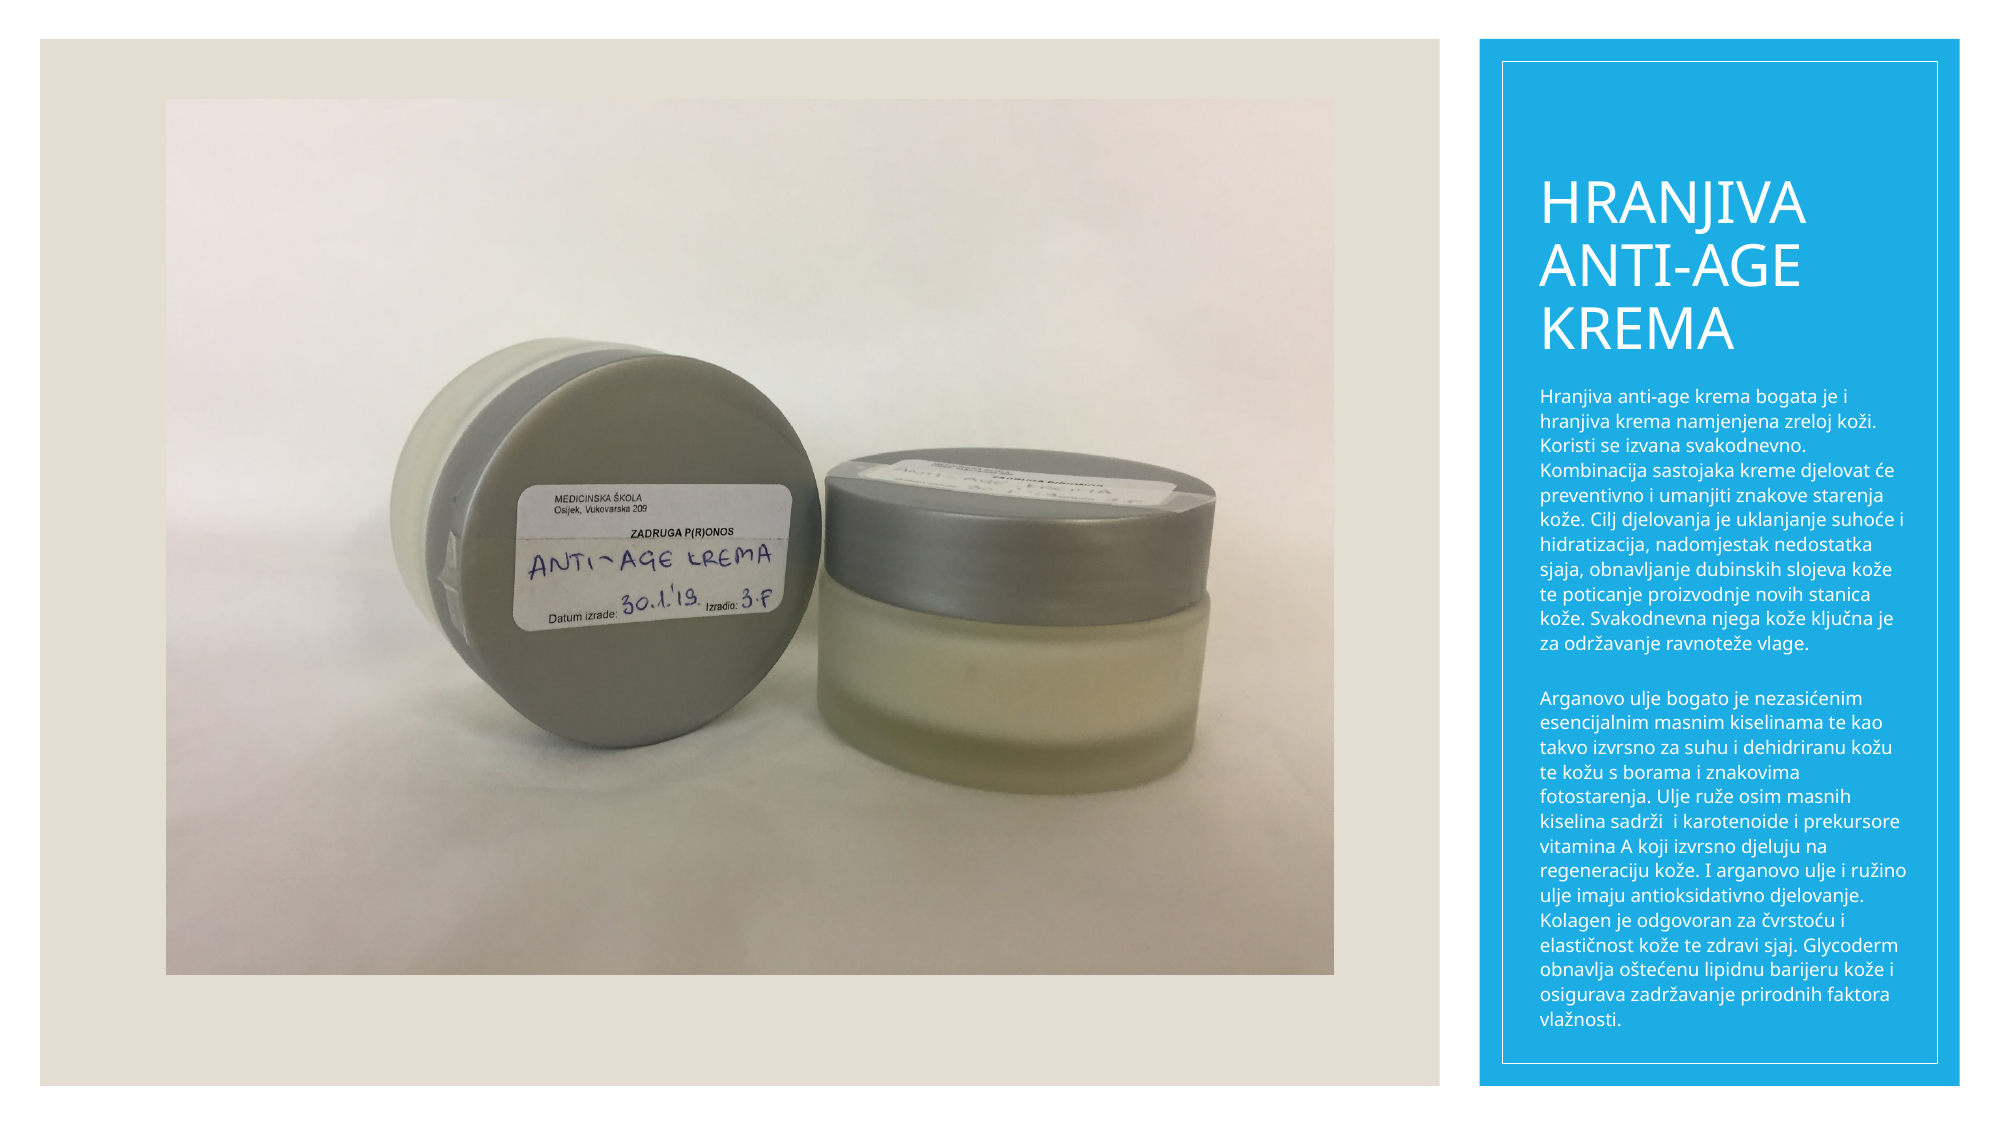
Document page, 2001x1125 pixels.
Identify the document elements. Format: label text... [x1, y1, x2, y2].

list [166, 99, 1334, 975]
title HRANJIVA ANTI-AGE KREMA [1524, 99, 1924, 370]
list Hranjiva anti-age krema bogata je i hranjiva krema namjenjena zreloj koži. Koristi se izvana svakodnevno. Kombinacija sastojaka kreme djelovat će preventivno i umanjiti znakove starenja kože. Cilj djelovanja je uklanjanje suhoće i hidratizacija, nadomjestak nedostatka sjaja, obnavljanje dubinskih slojeva kože te poticanje proizvodnje novih stanica kože. Svakodnevna njega kože ključna je za održavanje ravnoteže vlage. Arganovo ulje bogato je nezasićenim esencijalnim masnim kiselinama te kao takvo izvrsno za suhu i dehidriranu kožu te kožu s borama i znakovima fotostarenja. Ulje ruže osim masnih kiselina sadrži i karotenoide i prekursore vitamina A koji izvrsno djeluju na regeneraciju kože. I arganovo ulje i ružino ulje imaju antioksidativno djelovanje. Kolagen je odgovoran za čvrstoću i elastičnost kože te zdravi sjaj. Glycoderm obnavlja oštećenu lipidnu barijeru kože i osigurava zadržavanje prirodnih faktora vlažnosti. [1524, 375, 1924, 1056]
